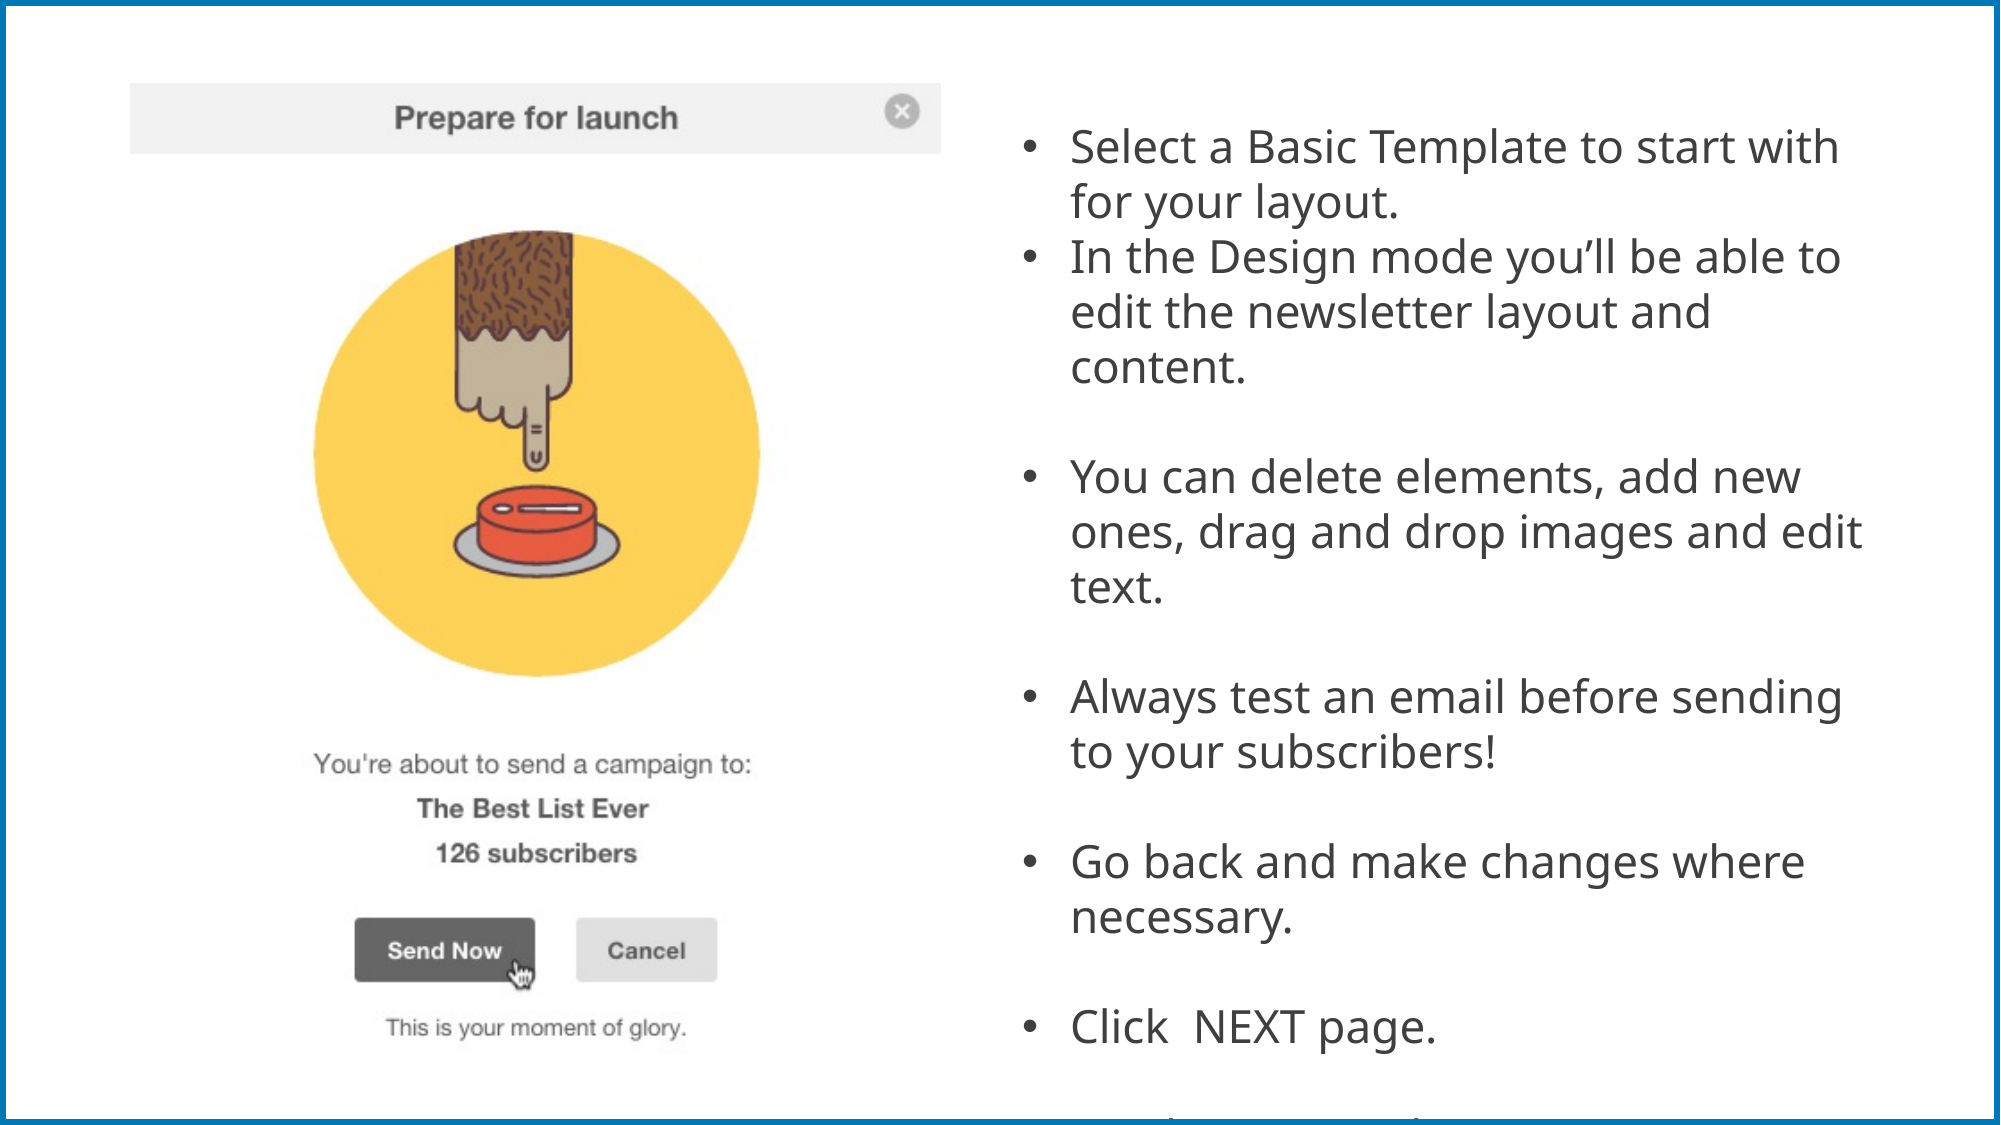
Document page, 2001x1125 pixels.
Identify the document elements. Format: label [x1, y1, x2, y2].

picture [130, 83, 941, 1077]
text_box [0, 0, 2000, 1125]
